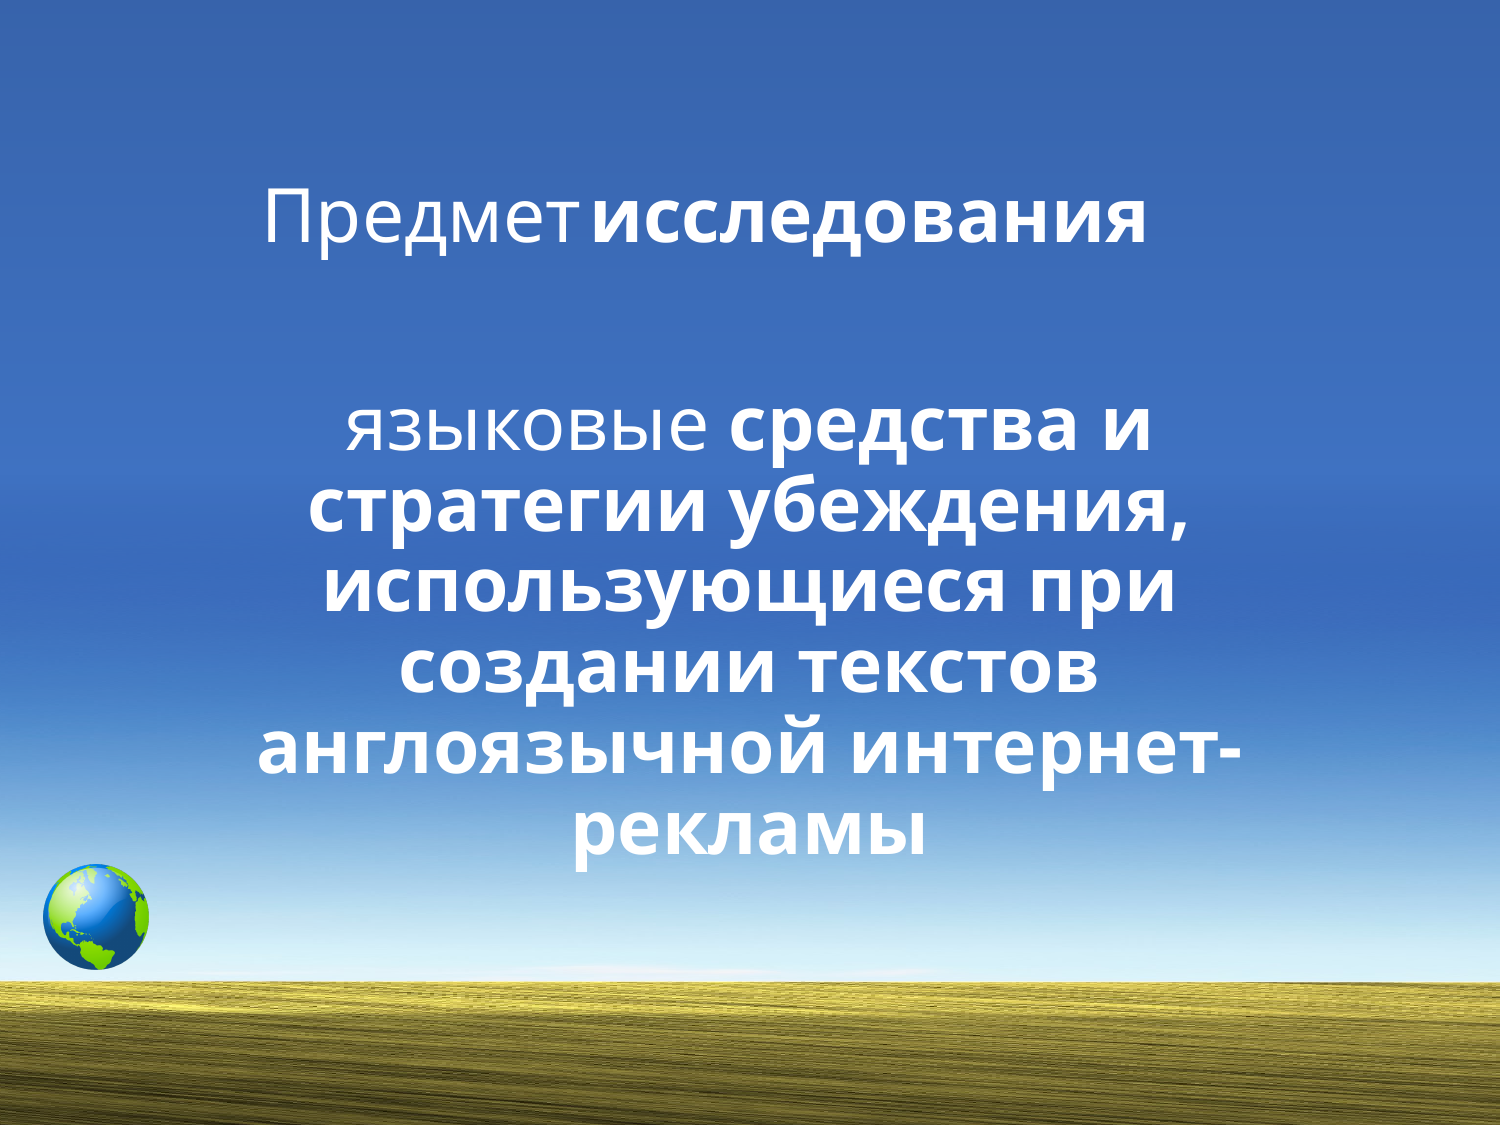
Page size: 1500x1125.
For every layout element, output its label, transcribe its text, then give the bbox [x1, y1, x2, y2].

picture [0, 795, 1500, 1125]
text_box Предмет исследования [248, 171, 1171, 318]
text_box языковые средства и стратегии убеждения, использующиеся при создании текстов англоязычной интернет-рекламы [233, 379, 1267, 639]
